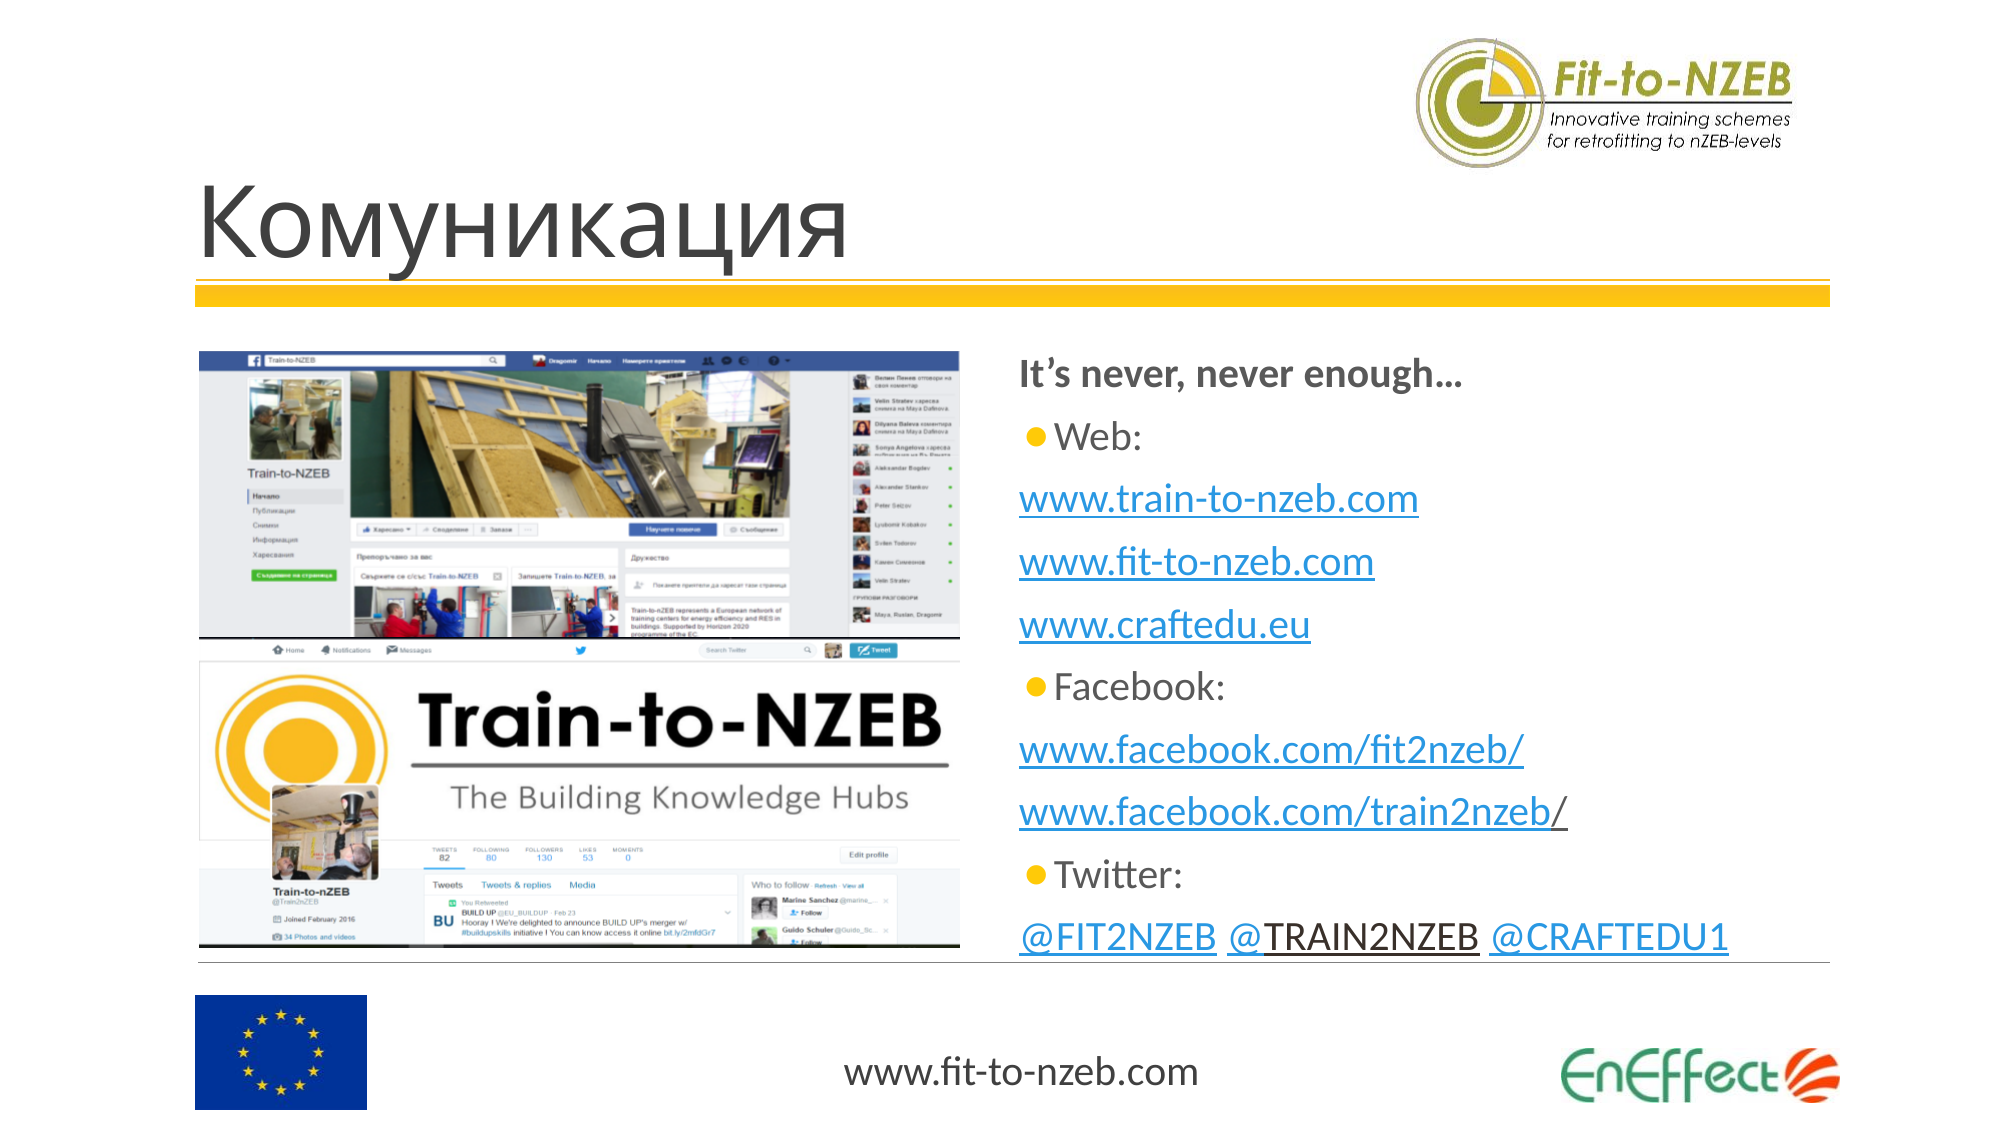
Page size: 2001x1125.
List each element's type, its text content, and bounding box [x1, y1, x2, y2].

picture [195, 995, 367, 1110]
title Комуникация [180, 47, 1830, 285]
picture [1393, 18, 1854, 185]
picture [199, 351, 960, 948]
list It’s never, never enough… Web: www.train-to-nzeb.com www.fit-to-nzeb.com www.craftedu.eu Facebook: www.facebook.com/fit2nzeb/ www.facebook.com/train2nzeb/ Twitter: @FIT2NZEB @Train2nZEB @CraftEdu1 [1018, 328, 1827, 948]
picture [1561, 1048, 1840, 1103]
